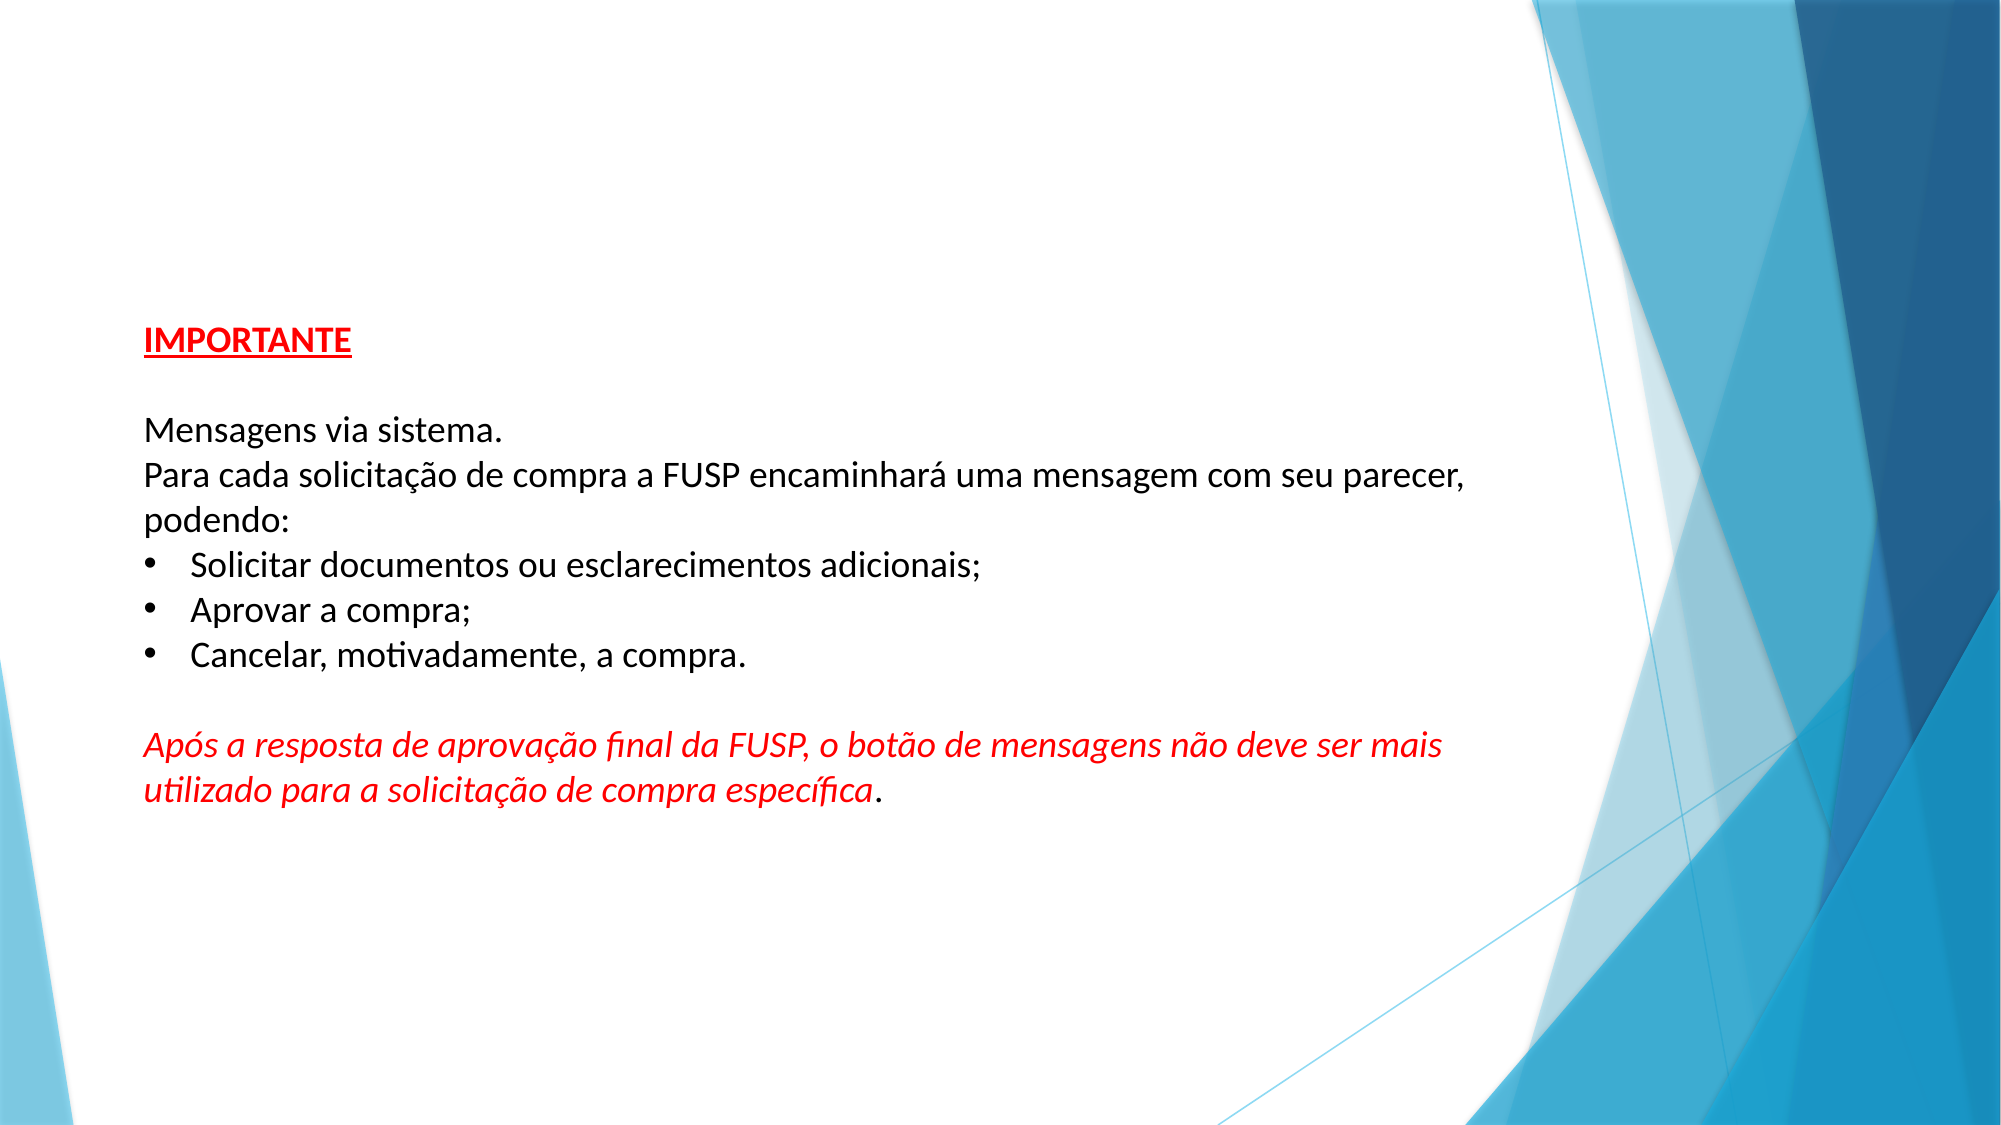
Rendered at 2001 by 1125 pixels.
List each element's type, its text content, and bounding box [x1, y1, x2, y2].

text_box IMPORTANTE Mensagens via sistema. Para cada solicitação de compra a FUSP encaminhará uma mensagem com seu parecer, podendo: Solicitar documentos ou esclarecimentos adicionais; Aprovar a compra; Cancelar, motivadamente, a compra. Após a resposta de aprovação final da FUSP, o botão de mensagens não deve ser mais utilizado para a solicitação de compra específica. [128, 307, 1542, 818]
